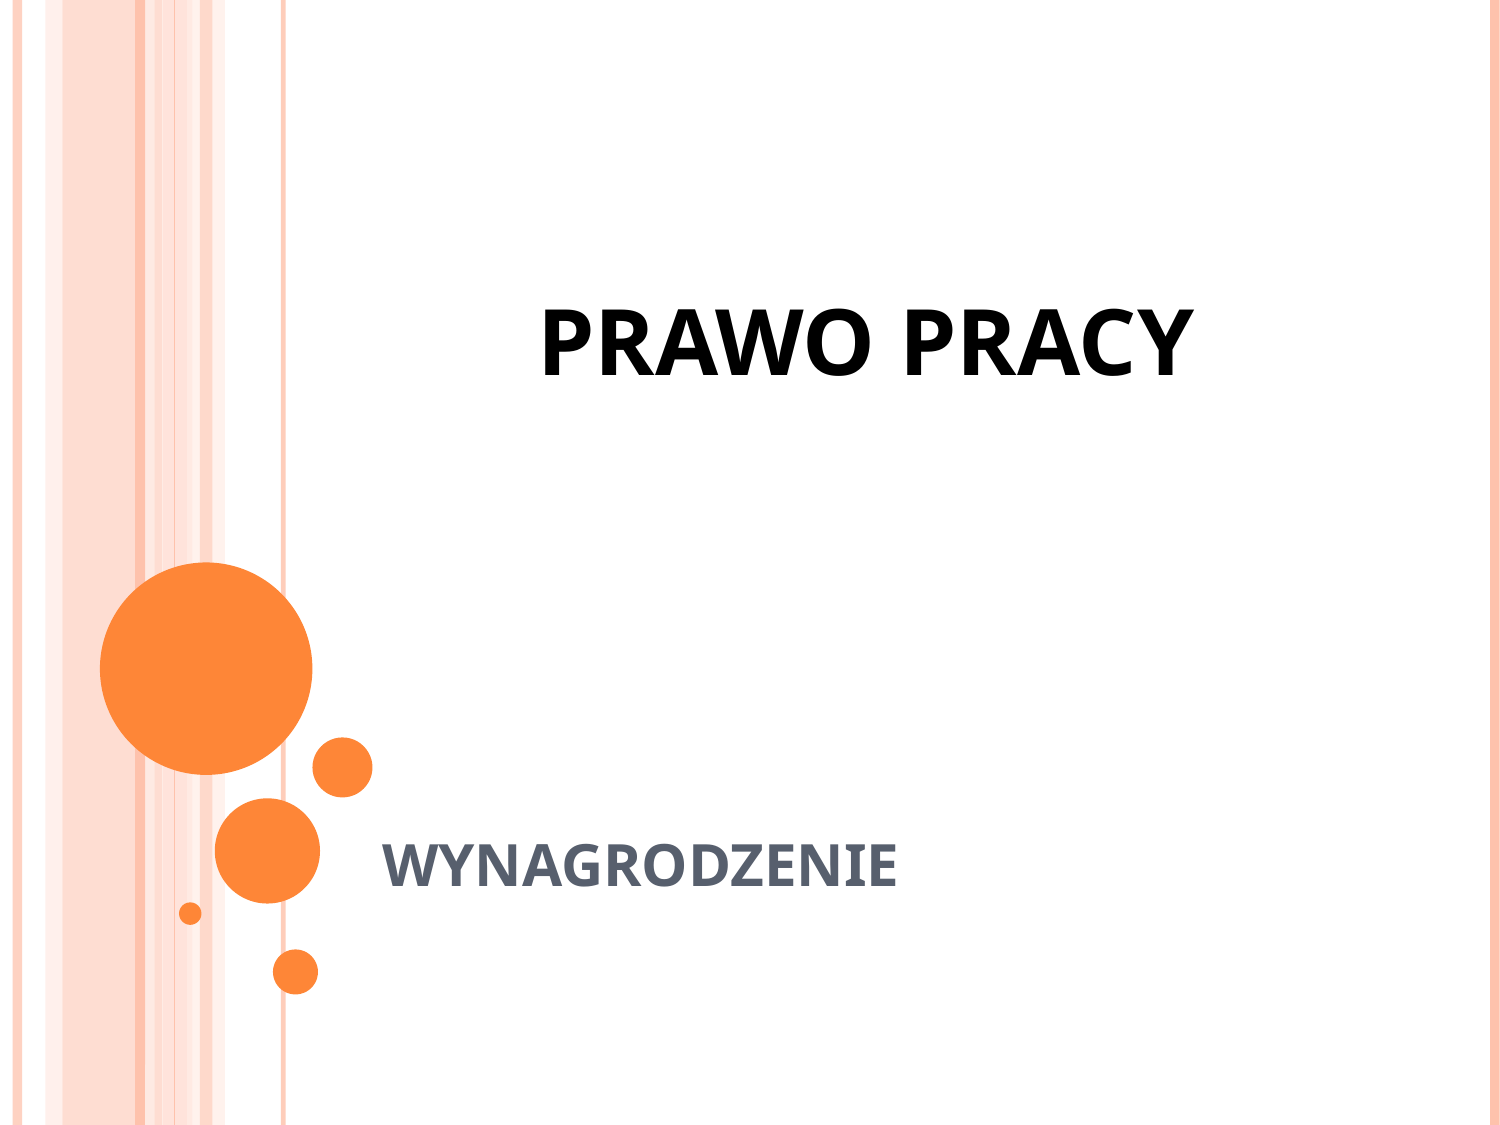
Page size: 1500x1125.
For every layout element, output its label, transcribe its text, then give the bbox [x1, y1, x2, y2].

subtitle WYNAGRODZENIE [374, 820, 1388, 1047]
title PRAWO PRACY [371, 89, 1385, 402]
